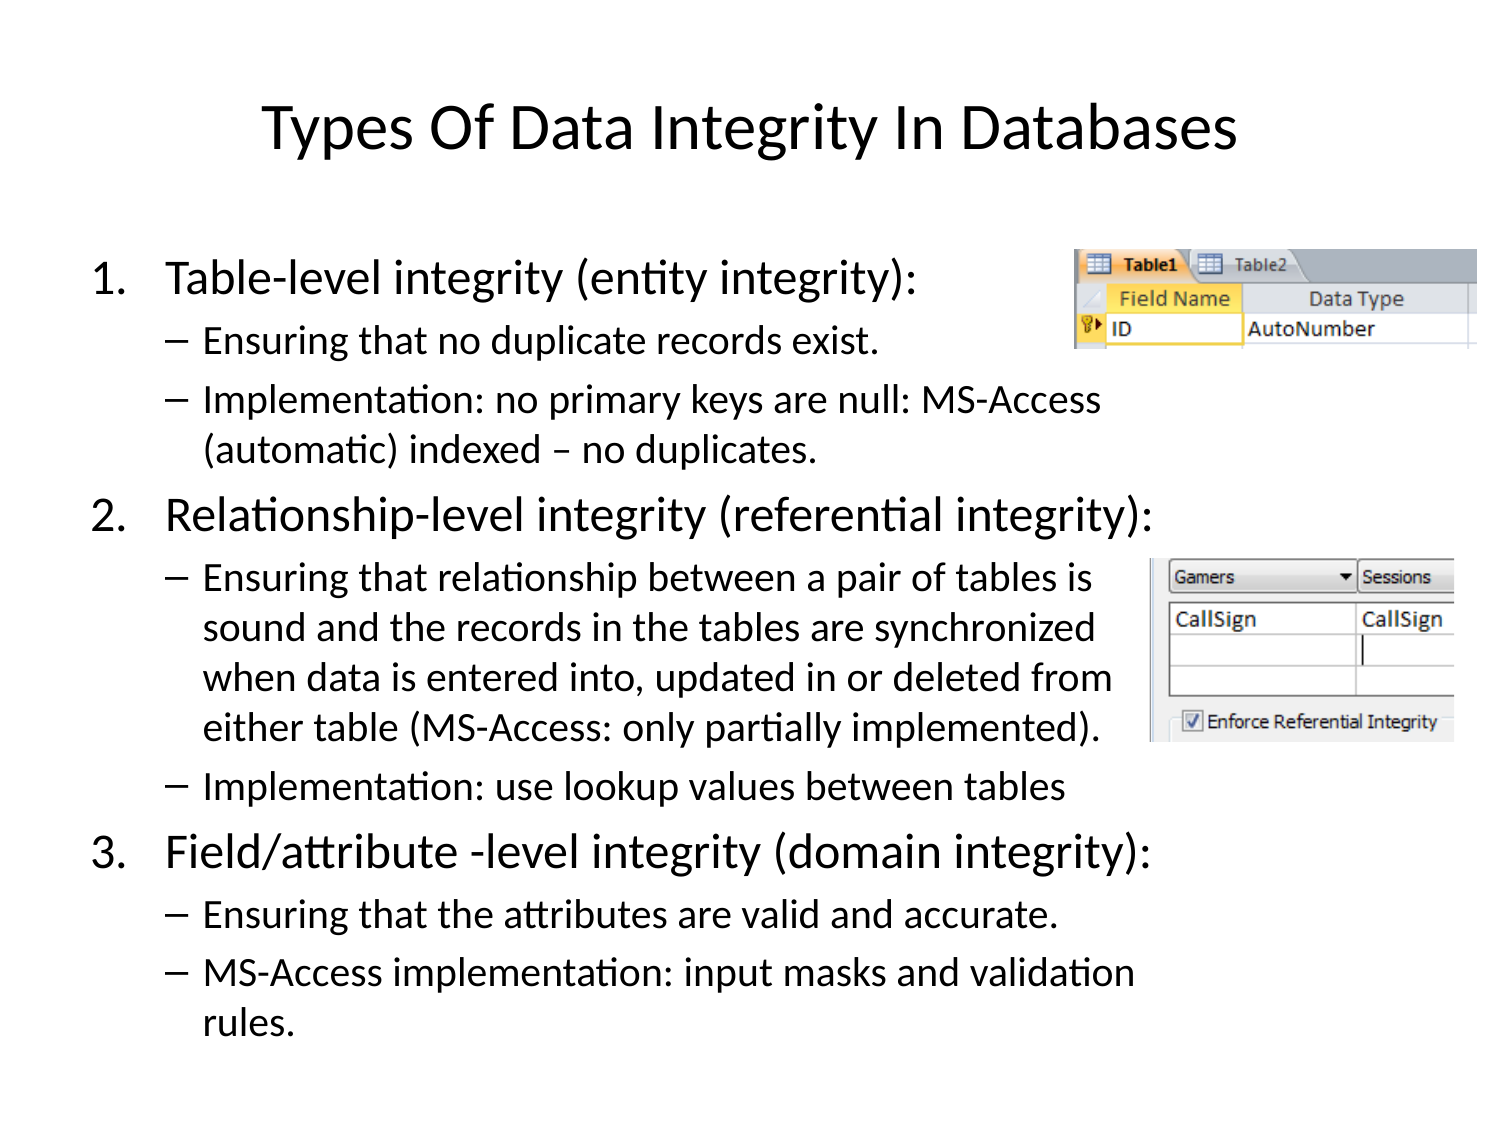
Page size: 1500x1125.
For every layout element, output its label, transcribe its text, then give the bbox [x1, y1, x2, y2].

picture [1149, 558, 1455, 742]
title Types Of Data Integrity In Databases [75, 45, 1425, 200]
list Table-level integrity (entity integrity): Ensuring that no duplicate records exist. Implementation: no primary keys are null: MS-Access (automatic) indexed – no duplicates. Relationship-level integrity (referential integrity): Ensuring that relationship between a pair of tables is sound and the records in the tables are synchronized when data is entered into, updated in or deleted from either table (MS-Access: only partially implemented). Implementation: use lookup values between tables Field/attribute -level integrity (domain integrity): Ensuring that the attributes are valid and accurate. MS-Access implementation: input masks and validation rules. [75, 237, 1196, 1063]
picture [1074, 249, 1477, 349]
